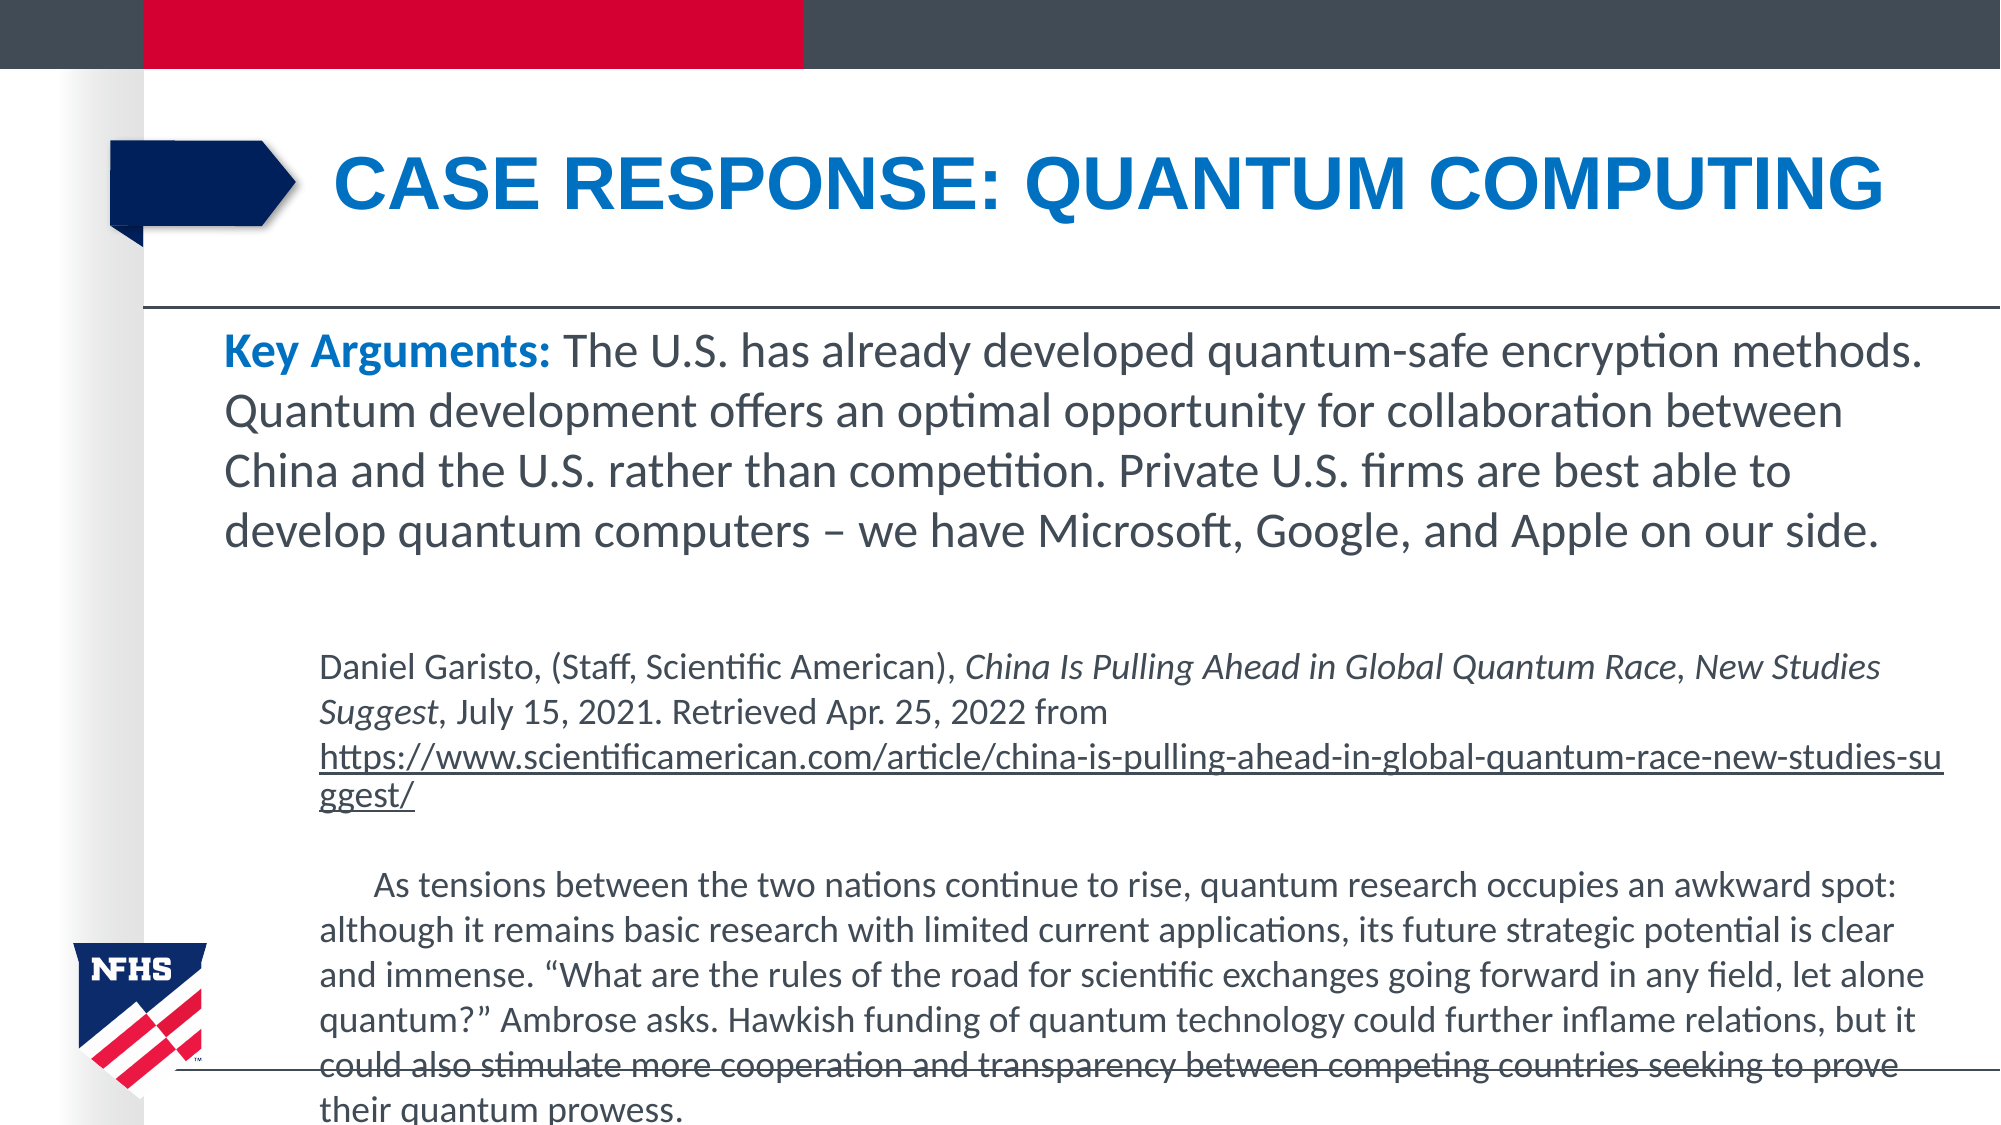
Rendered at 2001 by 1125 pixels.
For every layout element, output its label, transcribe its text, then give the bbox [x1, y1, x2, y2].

picture [73, 943, 207, 1099]
list Key Arguments: The U.S. has already developed quantum-safe encryption methods. Quantum development offers an optimal opportunity for collaboration between China and the U.S. rather than competition. Private U.S. firms are best able to develop quantum computers – we have Microsoft, Google, and Apple on our side. Daniel Garisto, (Staff, Scientific American), China Is Pulling Ahead in Global Quantum Race, New Studies Suggest, July 15, 2021. Retrieved Apr. 25, 2022 from https://www.scientificamerican.com/article/china-is-pulling-ahead-in-global-quantum-race-new-studies-suggest/ As tensions between the two nations continue to rise, quantum research occupies an awkward spot: although it remains basic research with limited current applications, its future strategic potential is clear and immense. “What are the rules of the road for scientific exchanges going forward in any field, let alone quantum?” Ambrose asks. Hawkish funding of quantum technology could further inflame relations, but it could also stimulate more cooperation and transparency between competing countries seeking to prove their quantum prowess. [209, 309, 1964, 1069]
title case response: Quantum Computing [318, 85, 1964, 285]
